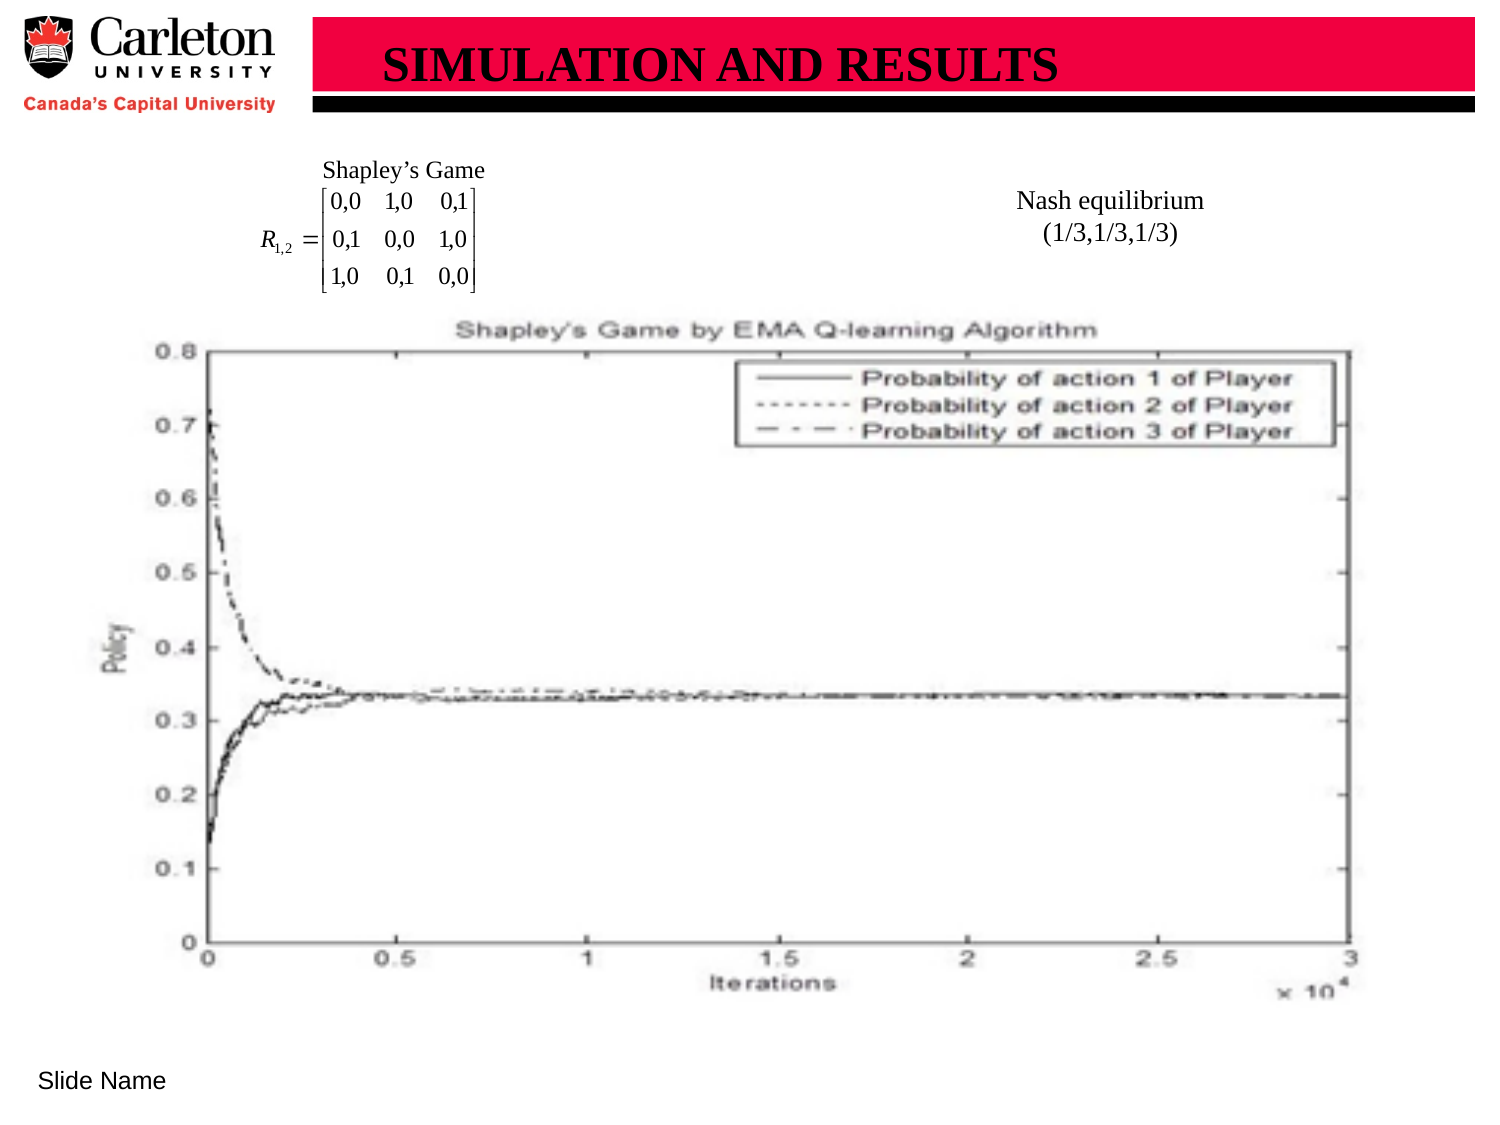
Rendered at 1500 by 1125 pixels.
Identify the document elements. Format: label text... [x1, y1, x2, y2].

text_box SIMULATION AND RESULTS [367, 24, 1074, 99]
picture [24, 16, 275, 113]
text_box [255, 145, 501, 294]
picture [12, 295, 1500, 1013]
text_box Nash equilibrium (1/3,1/3,1/3) [1001, 174, 1220, 255]
